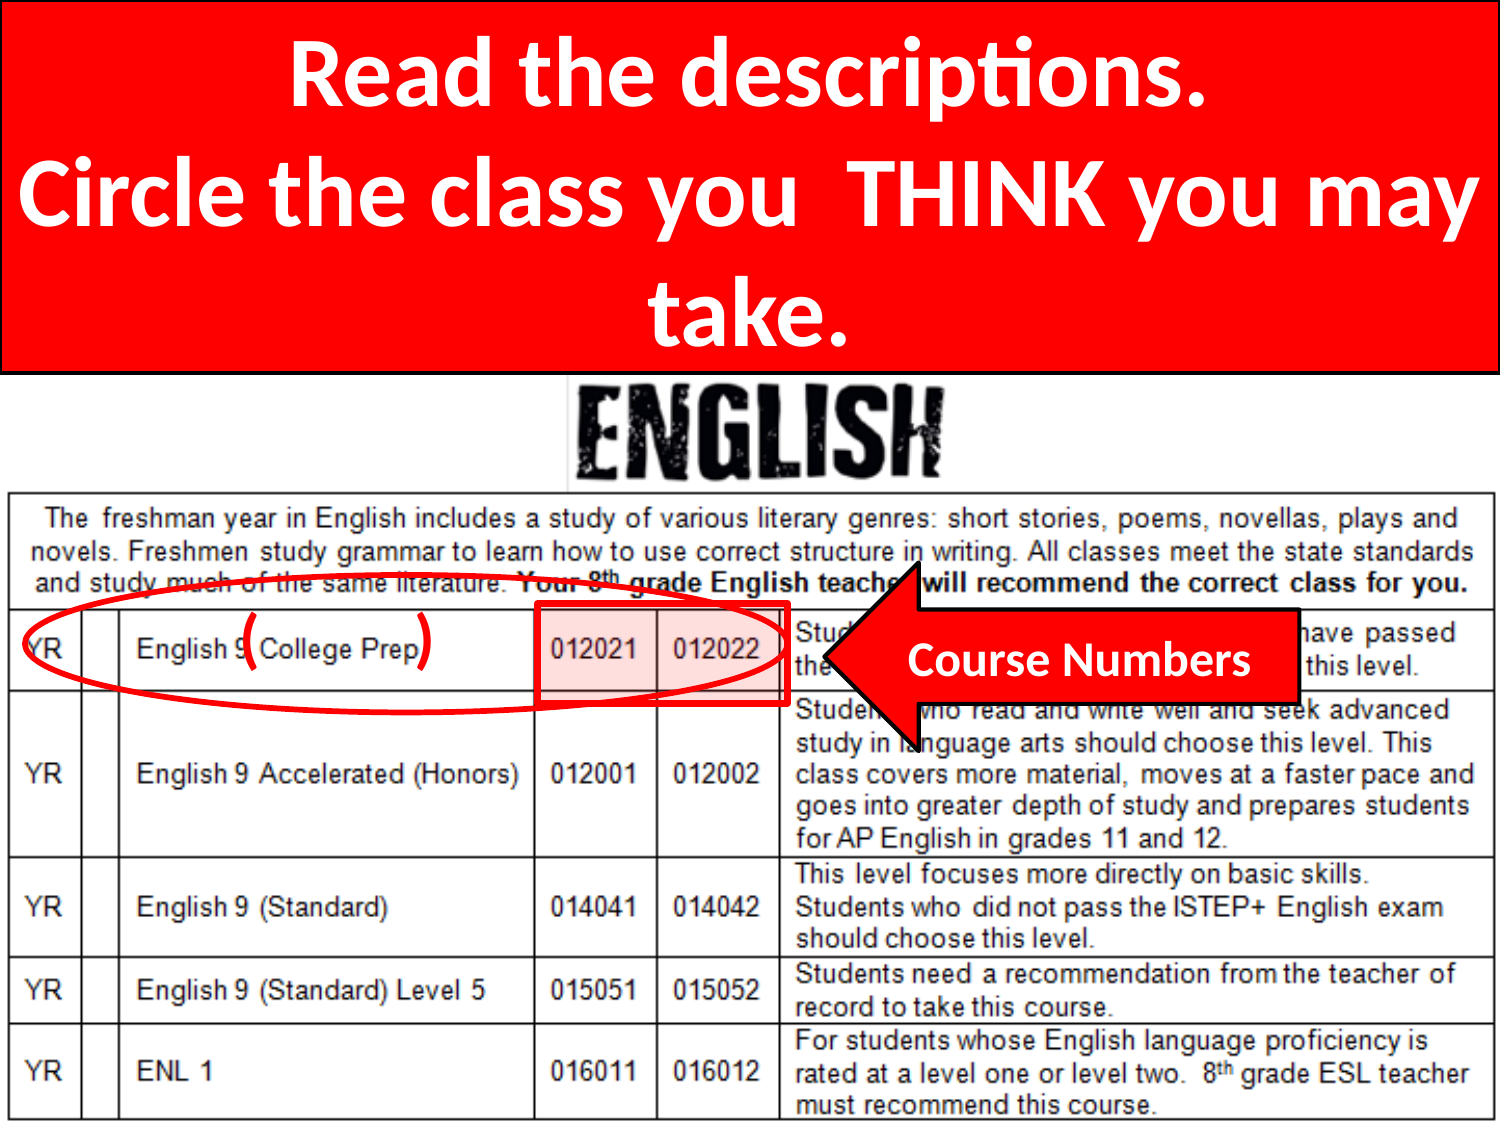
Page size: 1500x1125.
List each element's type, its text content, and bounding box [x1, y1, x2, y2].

text_box Read the descriptions. Circle the class you THINK you may take. [0, 0, 1500, 372]
picture [0, 372, 1500, 1125]
